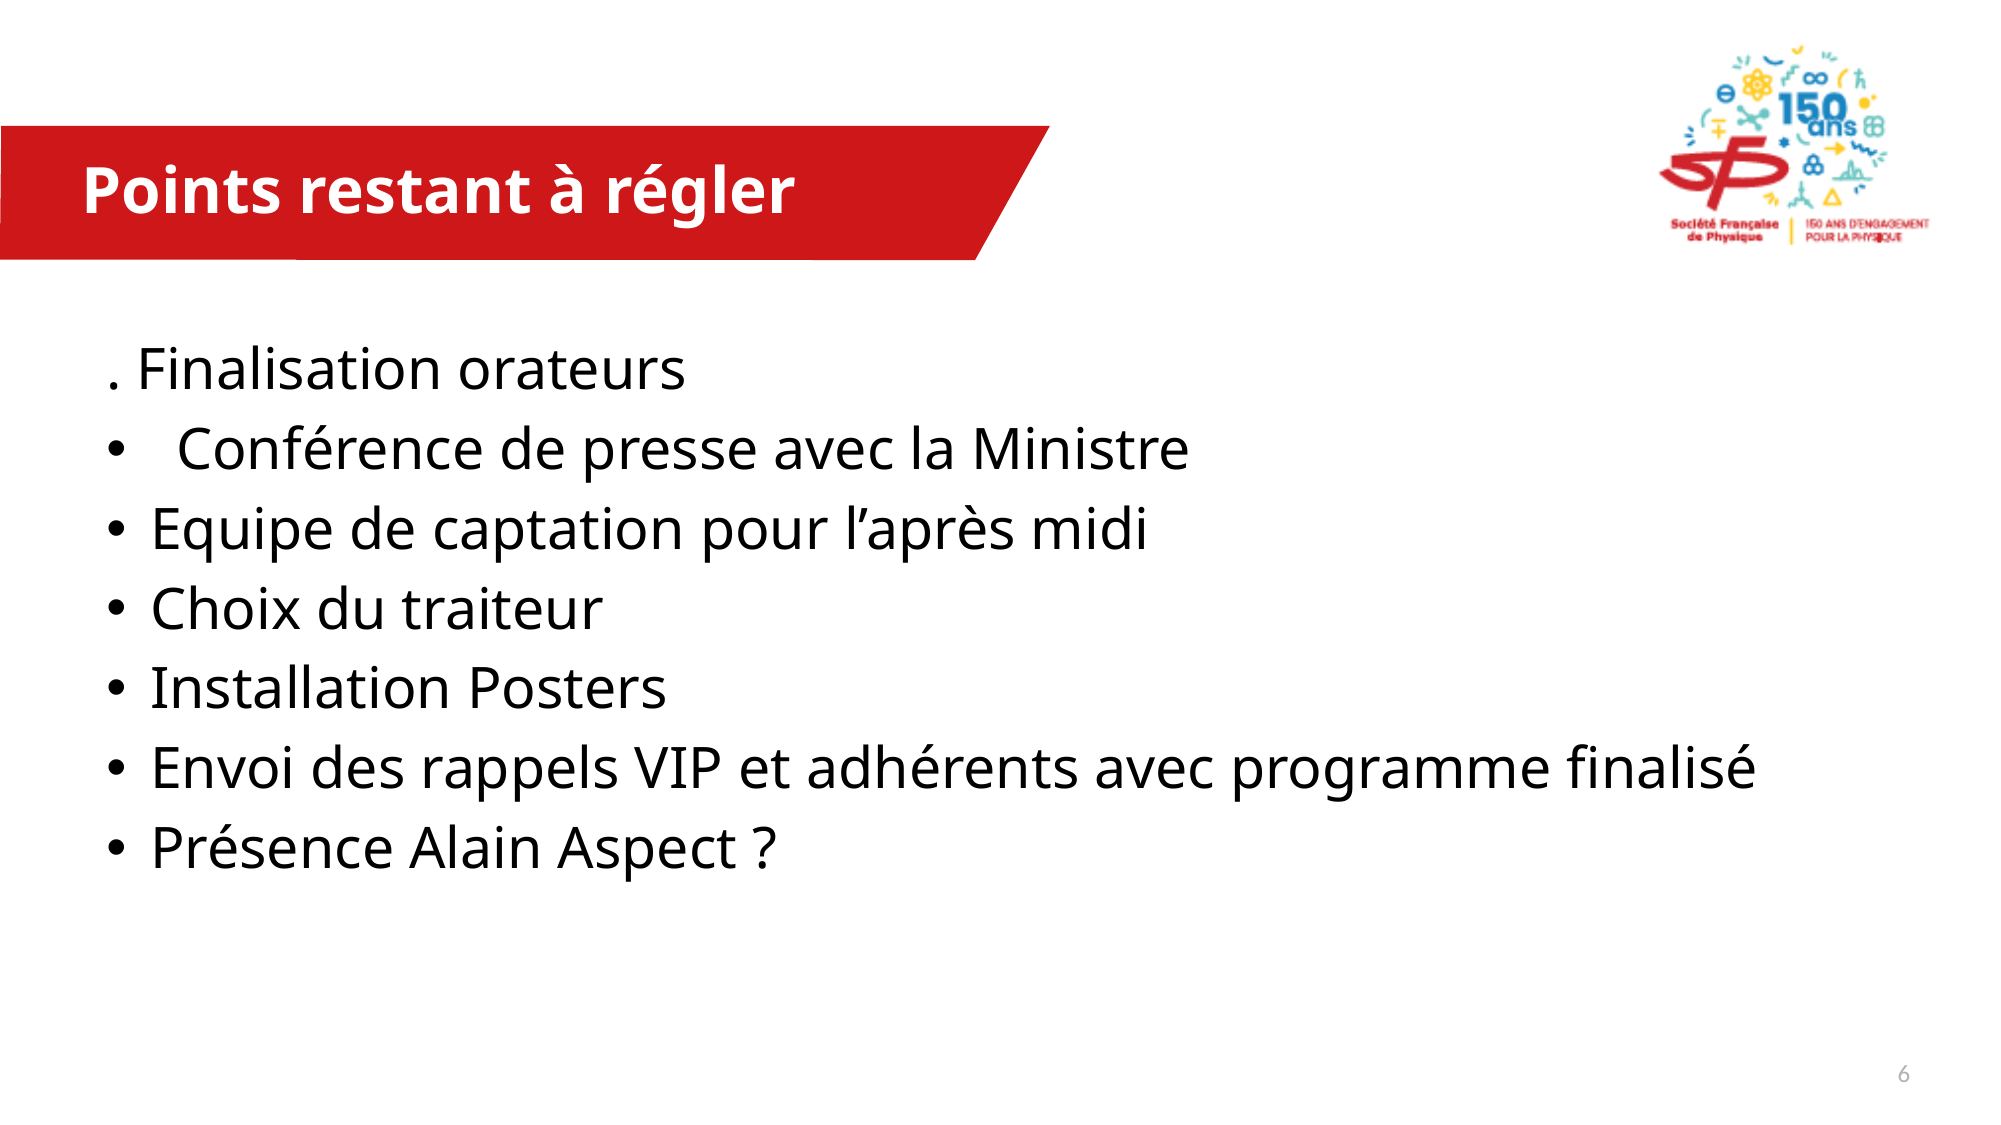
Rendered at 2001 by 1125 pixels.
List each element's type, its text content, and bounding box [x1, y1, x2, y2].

slide_number 5 [1832, 1042, 1926, 1103]
picture [1615, 30, 1951, 261]
list . Finalisation orateurs Conférence de presse avec la Ministre Equipe de captation pour l’après midi Choix du traiteur Installation Posters Envoi des rappels VIP et adhérents avec programme finalisé Présence Alain Aspect ? [91, 332, 1833, 891]
title Points restant à régler [66, 150, 1032, 236]
